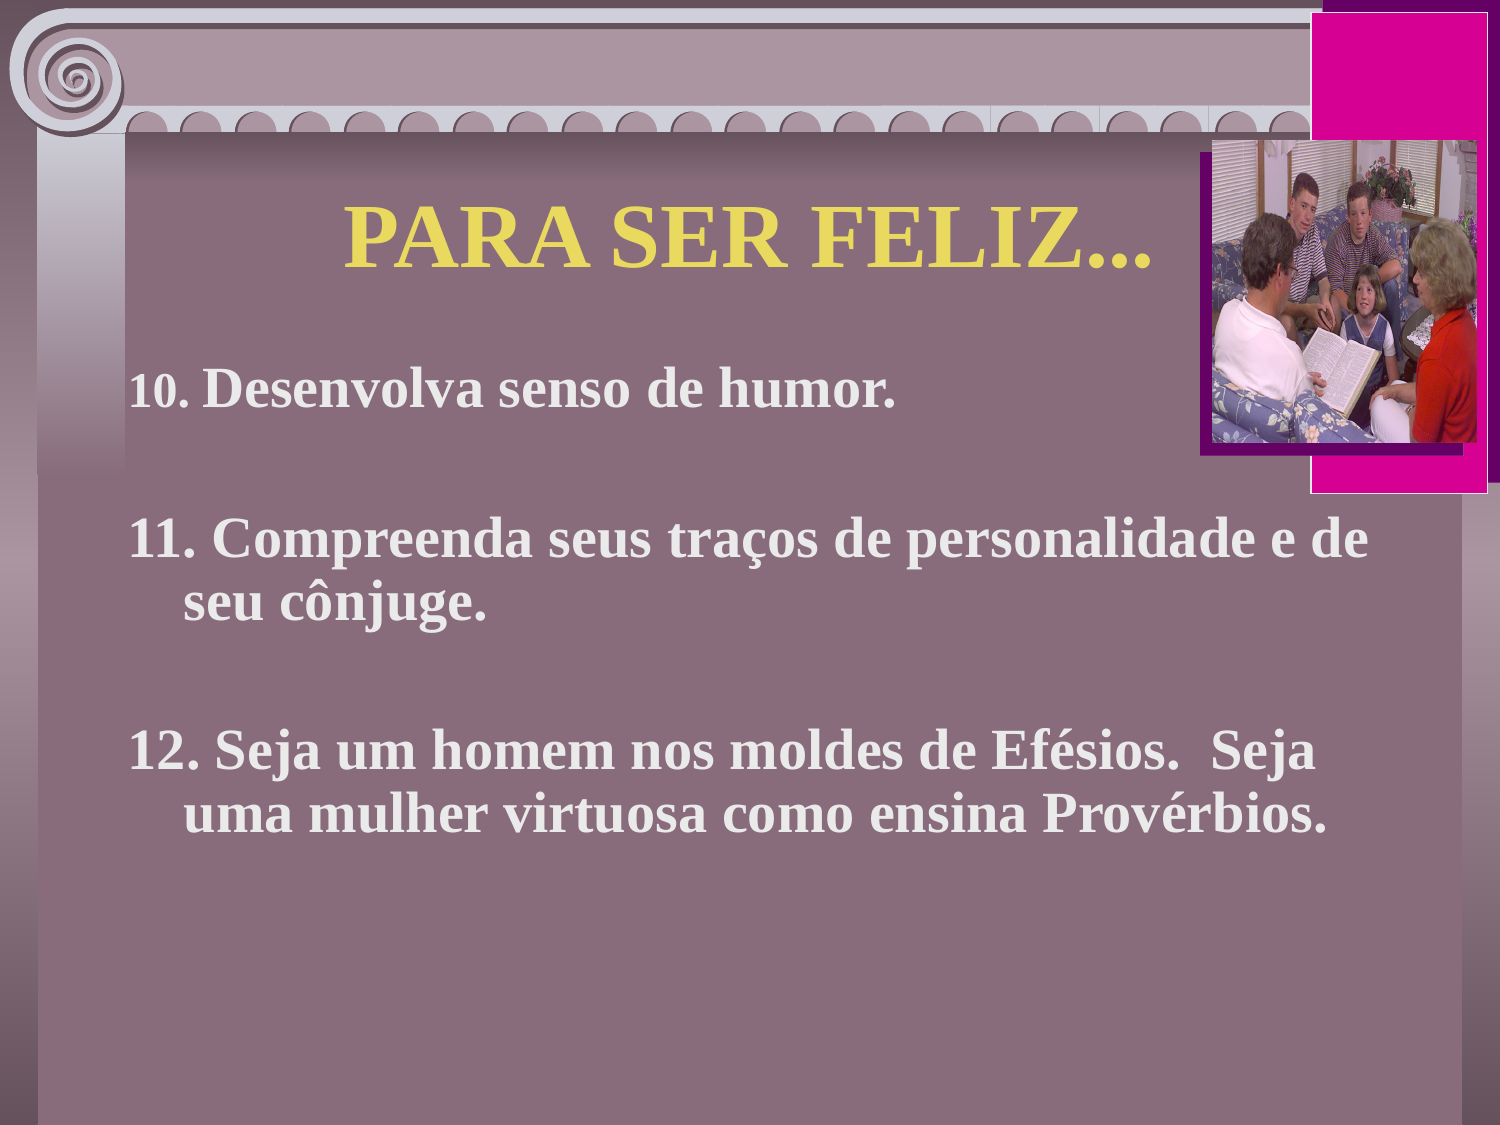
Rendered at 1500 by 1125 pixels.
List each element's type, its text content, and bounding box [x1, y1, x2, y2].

list 10. Desenvolva senso de humor. 11. Compreenda seus traços de personalidade e de seu cônjuge. 12. Seja um homem nos moldes de Efésios. Seja uma mulher virtuosa como ensina Provérbios. [112, 350, 1388, 1025]
title PARA SER FELIZ... [112, 137, 1212, 325]
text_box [1212, 12, 1488, 494]
